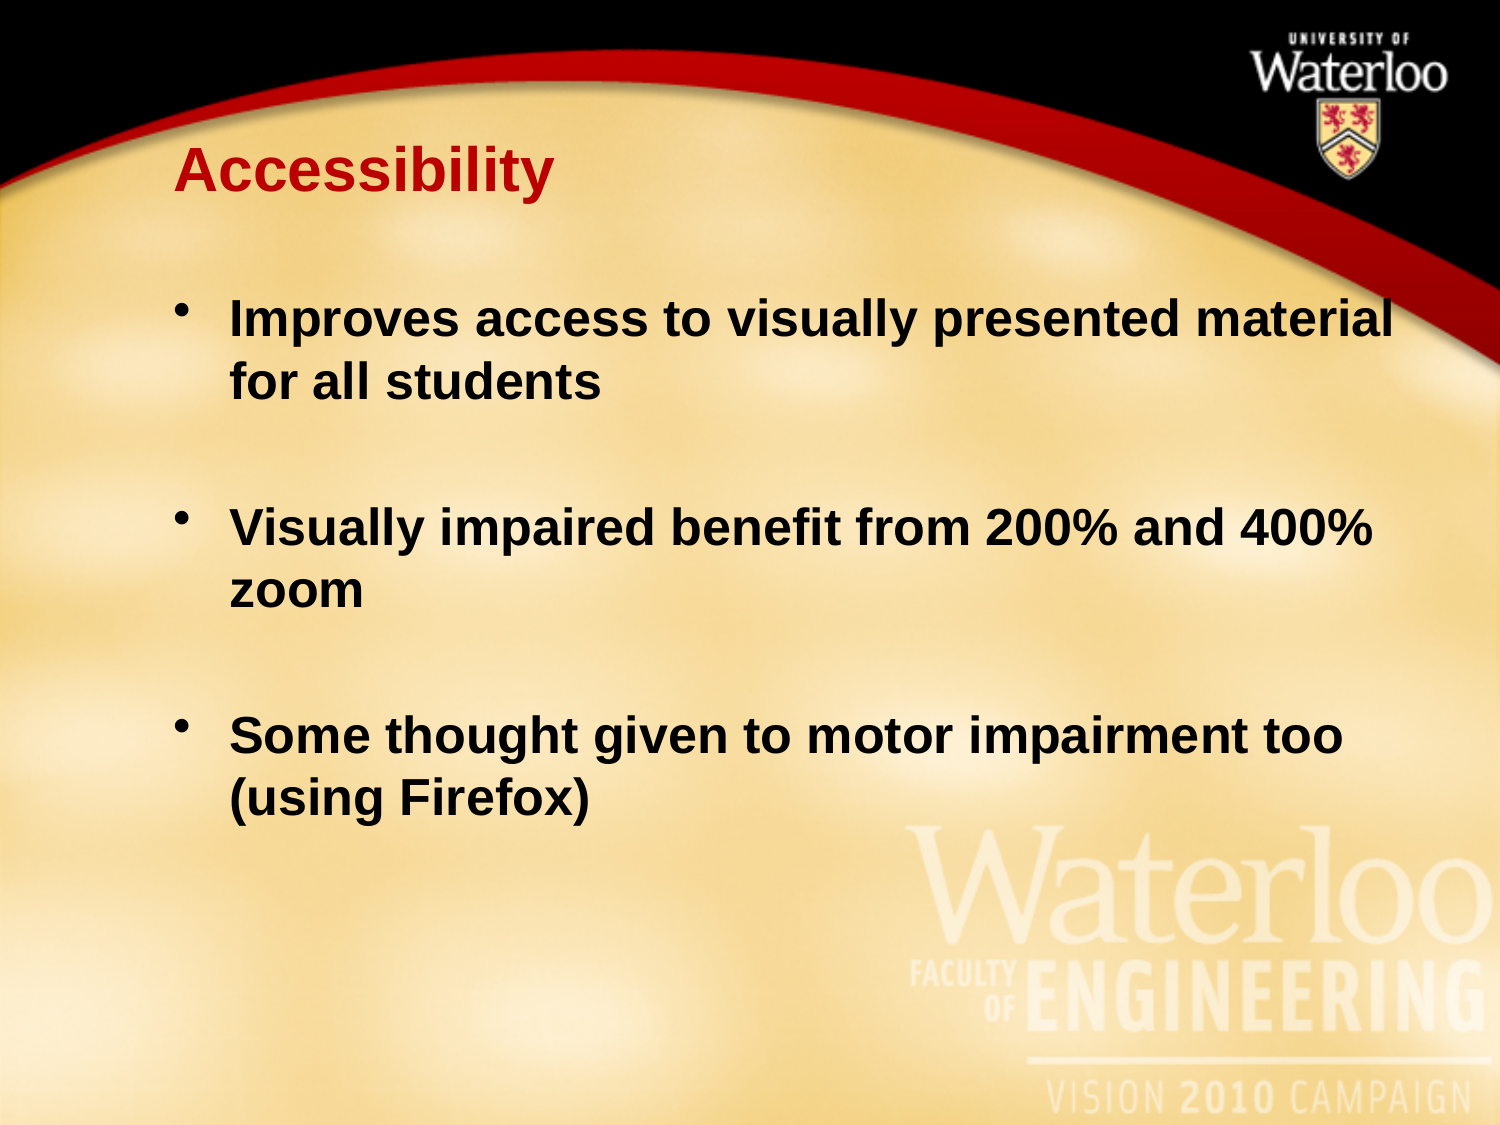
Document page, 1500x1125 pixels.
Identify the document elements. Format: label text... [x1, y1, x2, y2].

title Accessibility [158, 53, 1434, 205]
list Improves access to visually presented material for all students Visually impaired benefit from 200% and 400% zoom Some thought given to motor impairment too (using Firefox) [157, 277, 1430, 1091]
picture [0, 0, 1500, 1125]
